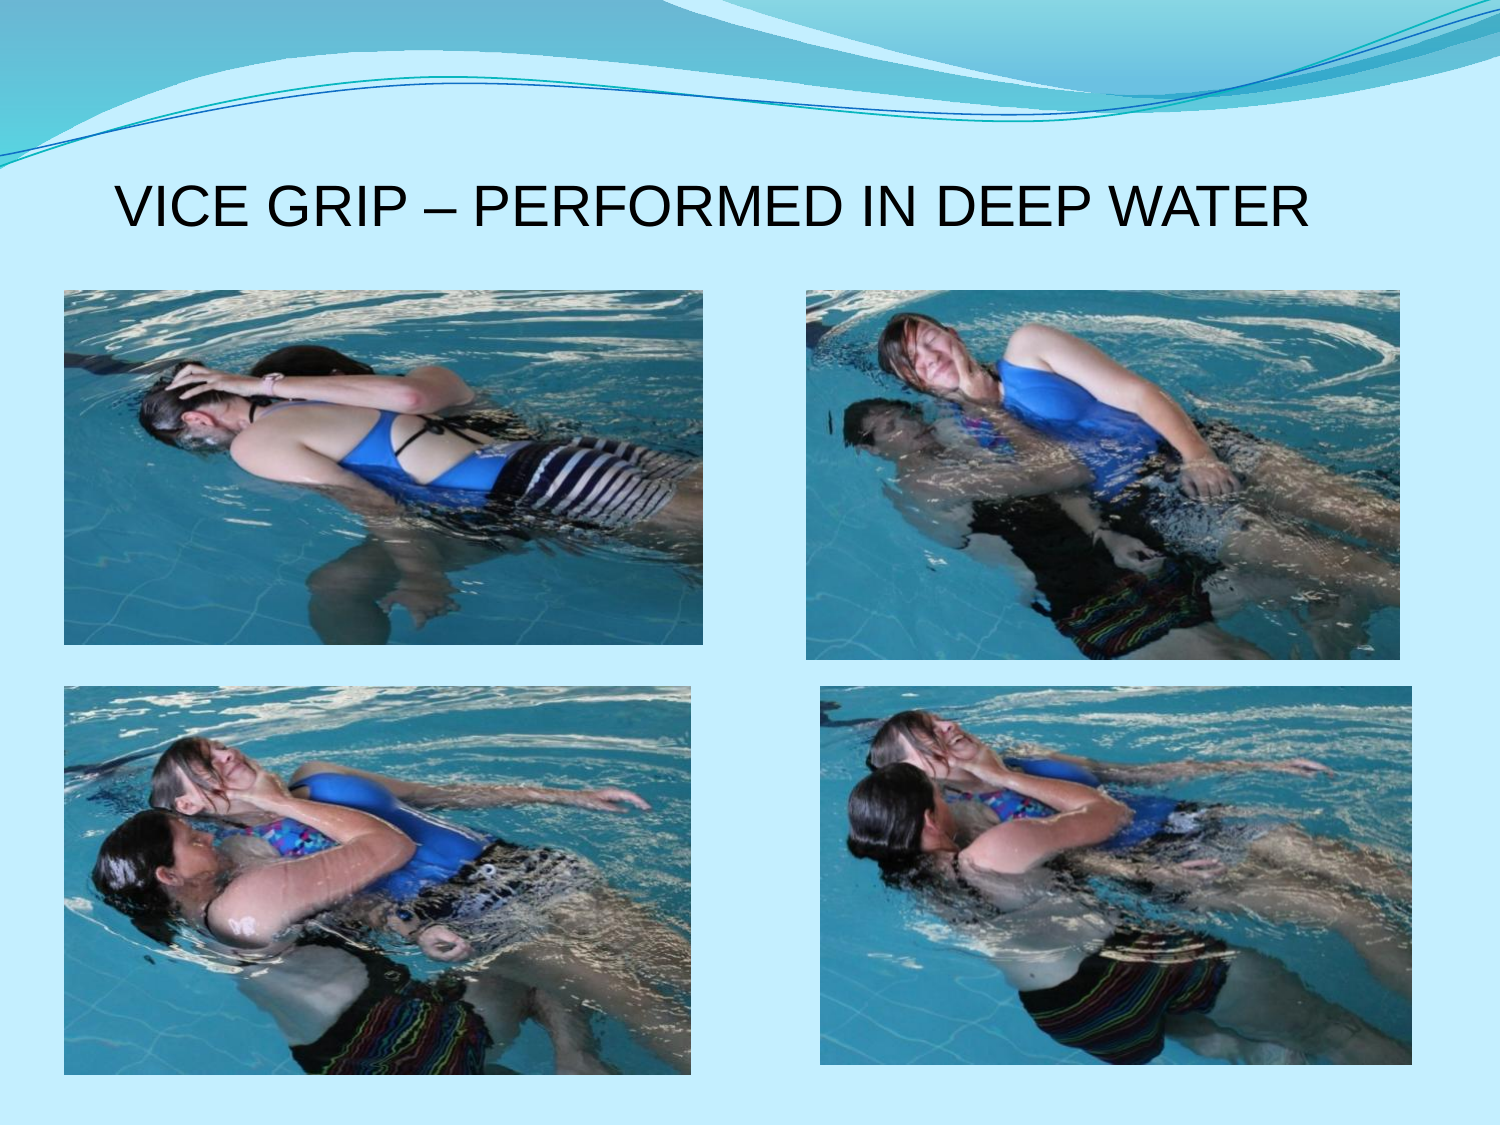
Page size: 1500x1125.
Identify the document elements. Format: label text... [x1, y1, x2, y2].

picture [806, 290, 1401, 661]
picture [64, 685, 692, 1076]
picture [820, 686, 1412, 1065]
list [64, 290, 704, 646]
text_box VICE GRIP – PERFORMED IN DEEP WATER [100, 160, 1353, 246]
